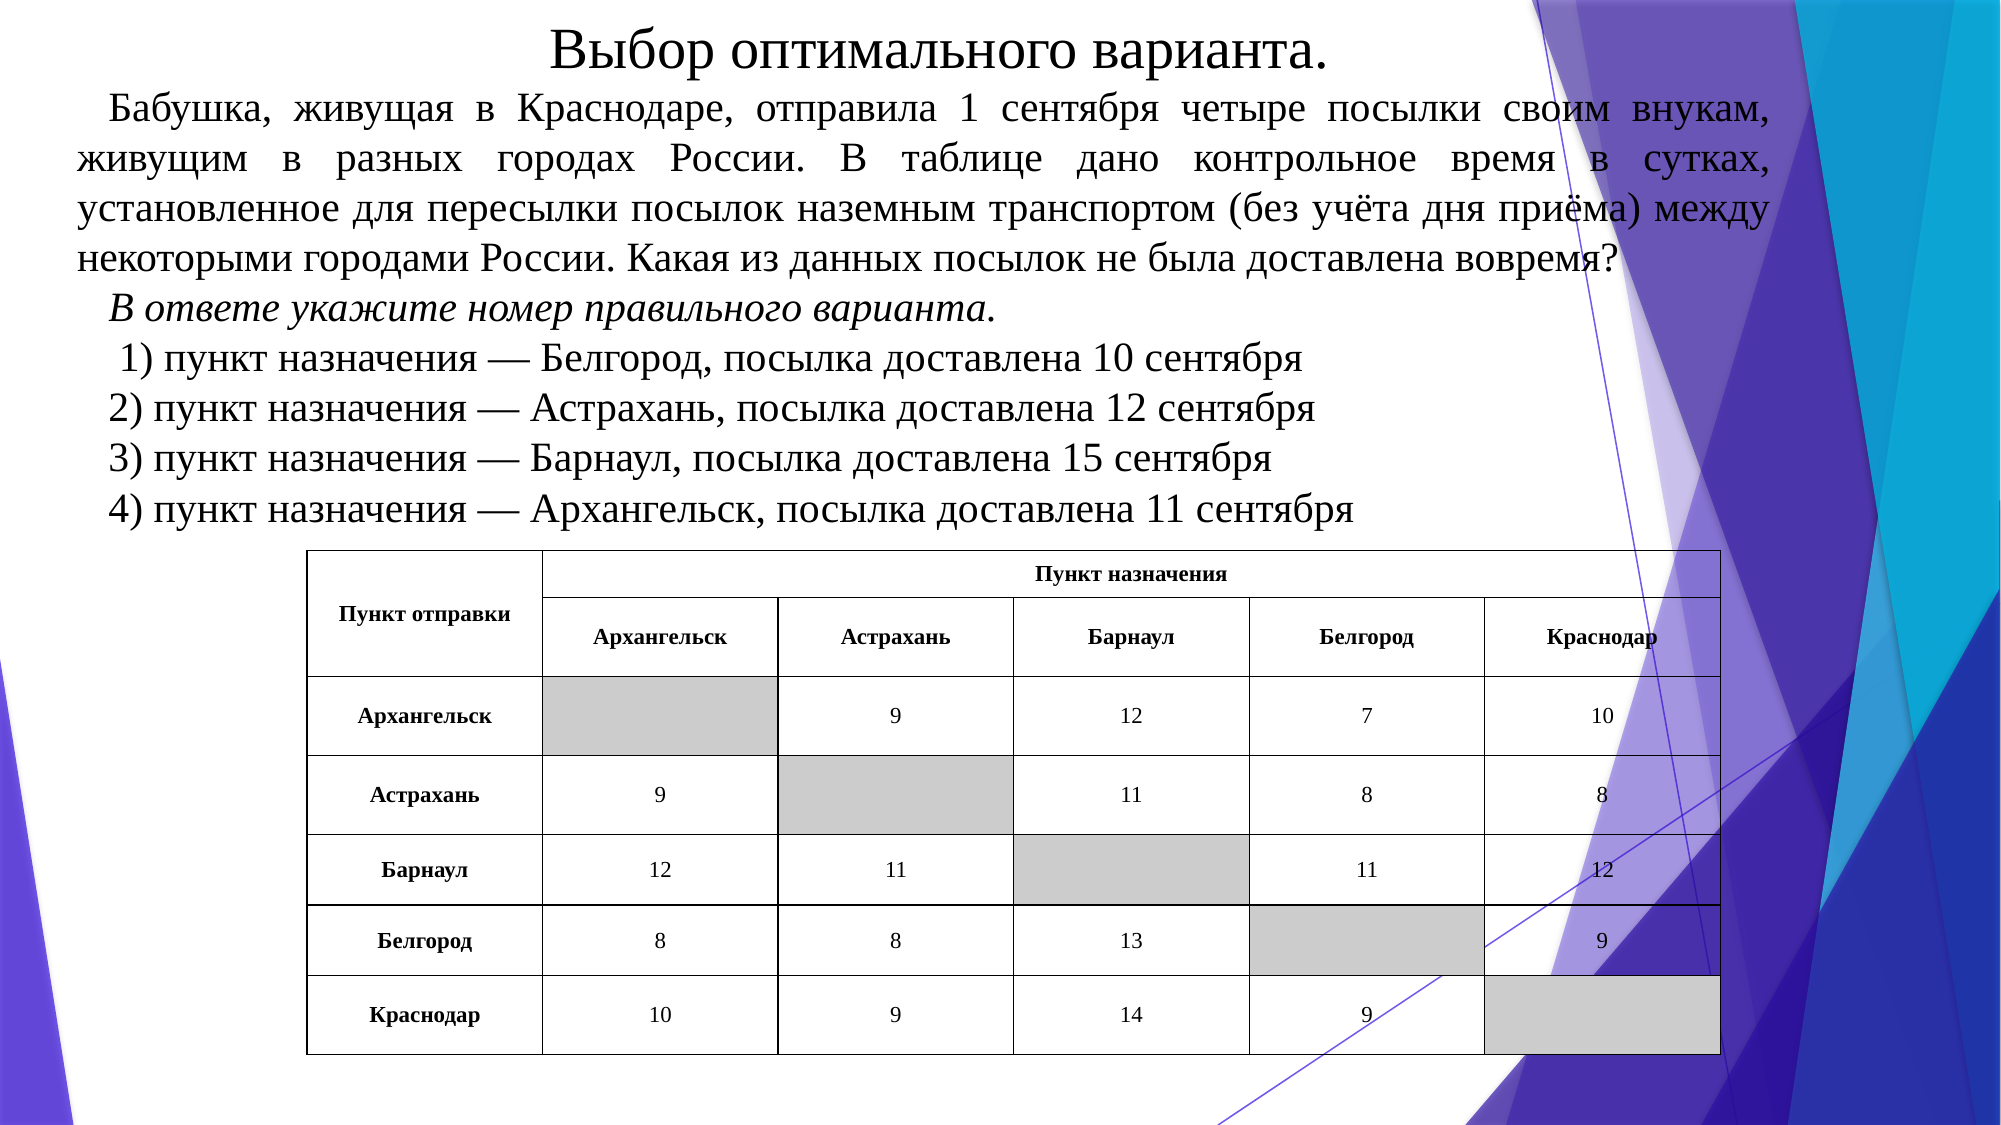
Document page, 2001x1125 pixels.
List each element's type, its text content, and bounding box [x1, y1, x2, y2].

table_cell 12 [1014, 677, 1249, 755]
table_cell 9 [1250, 976, 1484, 1054]
table_cell Краснодар [308, 976, 542, 1054]
table_cell 9 [1485, 906, 1720, 975]
table_cell 14 [1014, 976, 1249, 1054]
table_cell 8 [779, 906, 1013, 975]
table_cell 9 [779, 677, 1013, 755]
table_cell 12 [1485, 835, 1720, 904]
table_cell 11 [1250, 835, 1484, 904]
table_cell [1014, 835, 1249, 904]
table_cell 11 [1014, 756, 1249, 834]
table_cell 8 [1485, 756, 1720, 834]
table_cell 9 [779, 976, 1013, 1054]
table_cell Барнаул [1014, 598, 1249, 676]
table_cell Белгород [1250, 598, 1484, 676]
table_cell [543, 677, 777, 755]
table_header Пункт назначения [543, 563, 1720, 597]
table_header Пункт отправки [308, 563, 542, 676]
table_cell 9 [543, 756, 777, 834]
table_cell Астрахань [779, 598, 1013, 676]
table_cell 11 [779, 835, 1013, 904]
table_cell [1485, 976, 1720, 1054]
table_cell [1250, 906, 1484, 975]
table_cell Белгород [308, 906, 542, 975]
table_cell [779, 756, 1013, 834]
table_cell 10 [1485, 677, 1720, 755]
table_cell Архангельск [543, 598, 777, 676]
table_cell Краснодар [1485, 598, 1720, 676]
table_cell Астрахань [308, 756, 542, 834]
table_cell 8 [543, 906, 777, 975]
table_cell 10 [543, 976, 777, 1054]
table_cell 7 [1250, 677, 1484, 755]
table_cell Барнаул [308, 835, 542, 904]
text_box Выбор оптимального варианта. Бабушка, живущая в Краснодаре, отправила 1 сентября четыре посылки своим внукам, живущим в разных городах России. В таблице дано контрольное время в сутках, установленное для пересылки посылок наземным транспортом (без учёта дня приёма) между некоторыми городами России. Какая из данных посылок не была доставлена вовремя? В ответе укажите номер правильного варианта. 1) пункт назначения — Белгород, посылка доставлена 10 сентября 2) пункт назначения — Астрахань, посылка доставлена 12 сентября 3) пункт назначения — Барнаул, посылка доставлена 15 сентября 4) пункт назначения — Архангельск, посылка доставлена 11 сентября [62, 0, 1787, 563]
table_cell 8 [1250, 756, 1484, 834]
table_cell 13 [1014, 906, 1249, 975]
table_cell 12 [543, 835, 777, 904]
table_cell Архангельск [308, 677, 542, 755]
